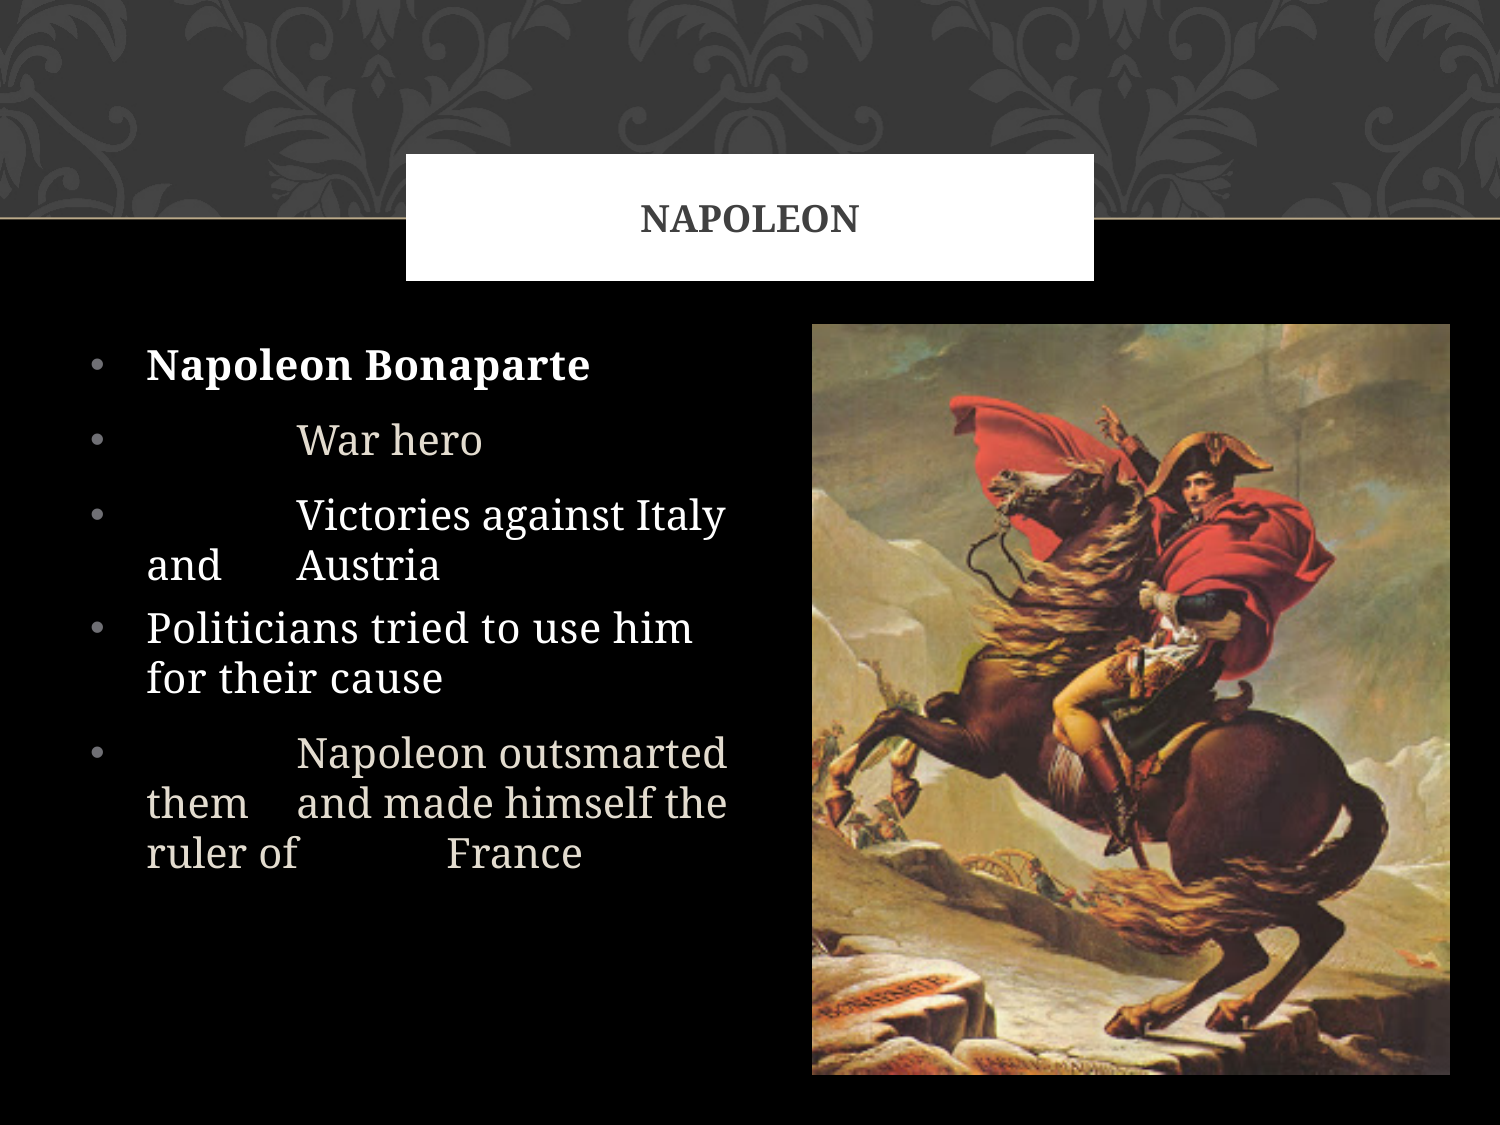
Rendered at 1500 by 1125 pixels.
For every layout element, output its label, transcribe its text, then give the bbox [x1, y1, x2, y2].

picture [812, 324, 1451, 1076]
title Napoleon [406, 154, 1094, 281]
list Napoleon Bonaparte War hero Victories against Italy and Austria Politicians tried to use him for their cause Napoleon outsmarted them and made himself the ruler of France [75, 331, 763, 1000]
